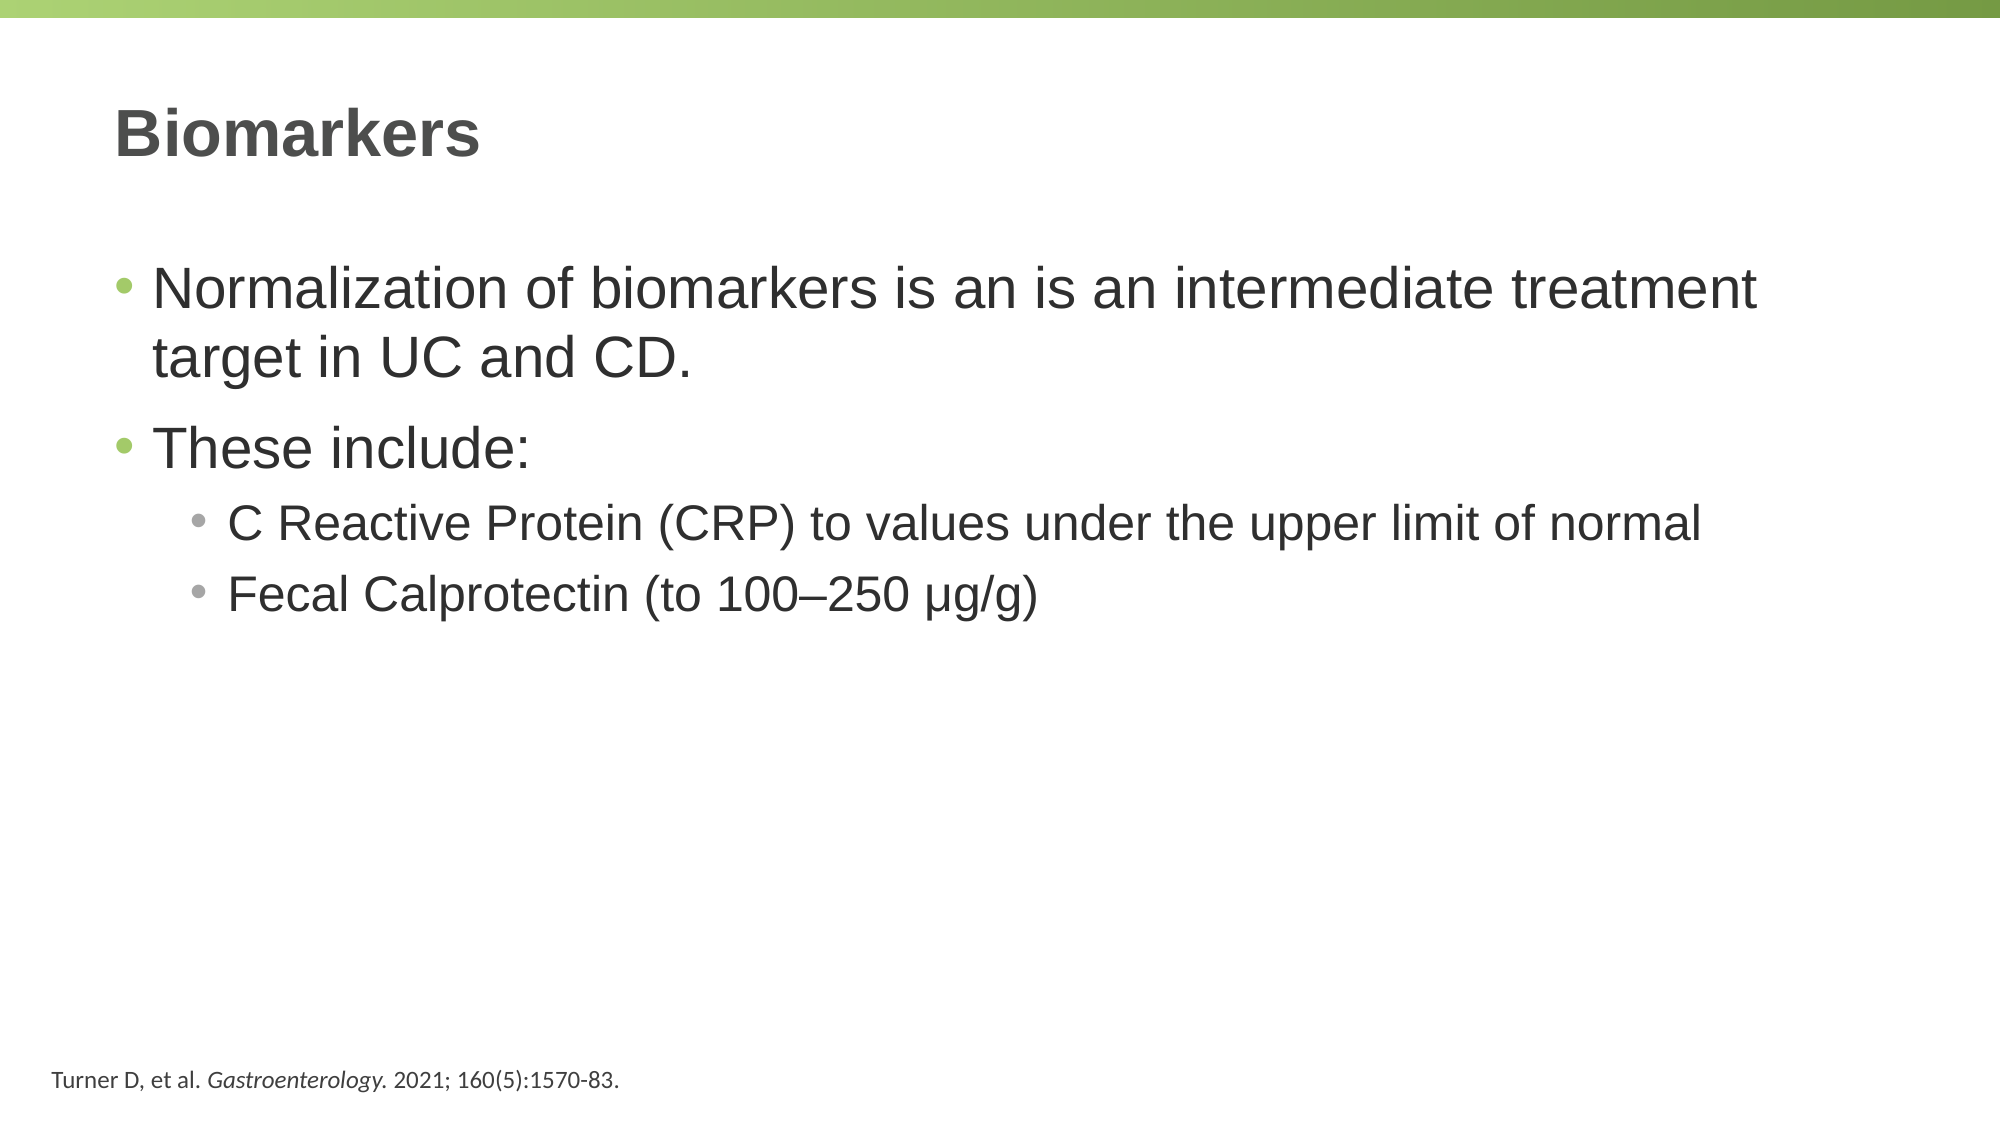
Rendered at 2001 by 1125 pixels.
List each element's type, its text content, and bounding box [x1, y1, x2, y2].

text_box Turner D, et al. Gastroenterology. 2021; 160(5):1570-83. [36, 1056, 1184, 1102]
list Normalization of biomarkers is an is an intermediate treatment target in UC and CD. These include: C Reactive Protein (CRP) to values under the upper limit of normal Fecal Calprotectin (to 100–250 μg/g) [99, 242, 1863, 1018]
title Biomarkers [99, 32, 1863, 228]
